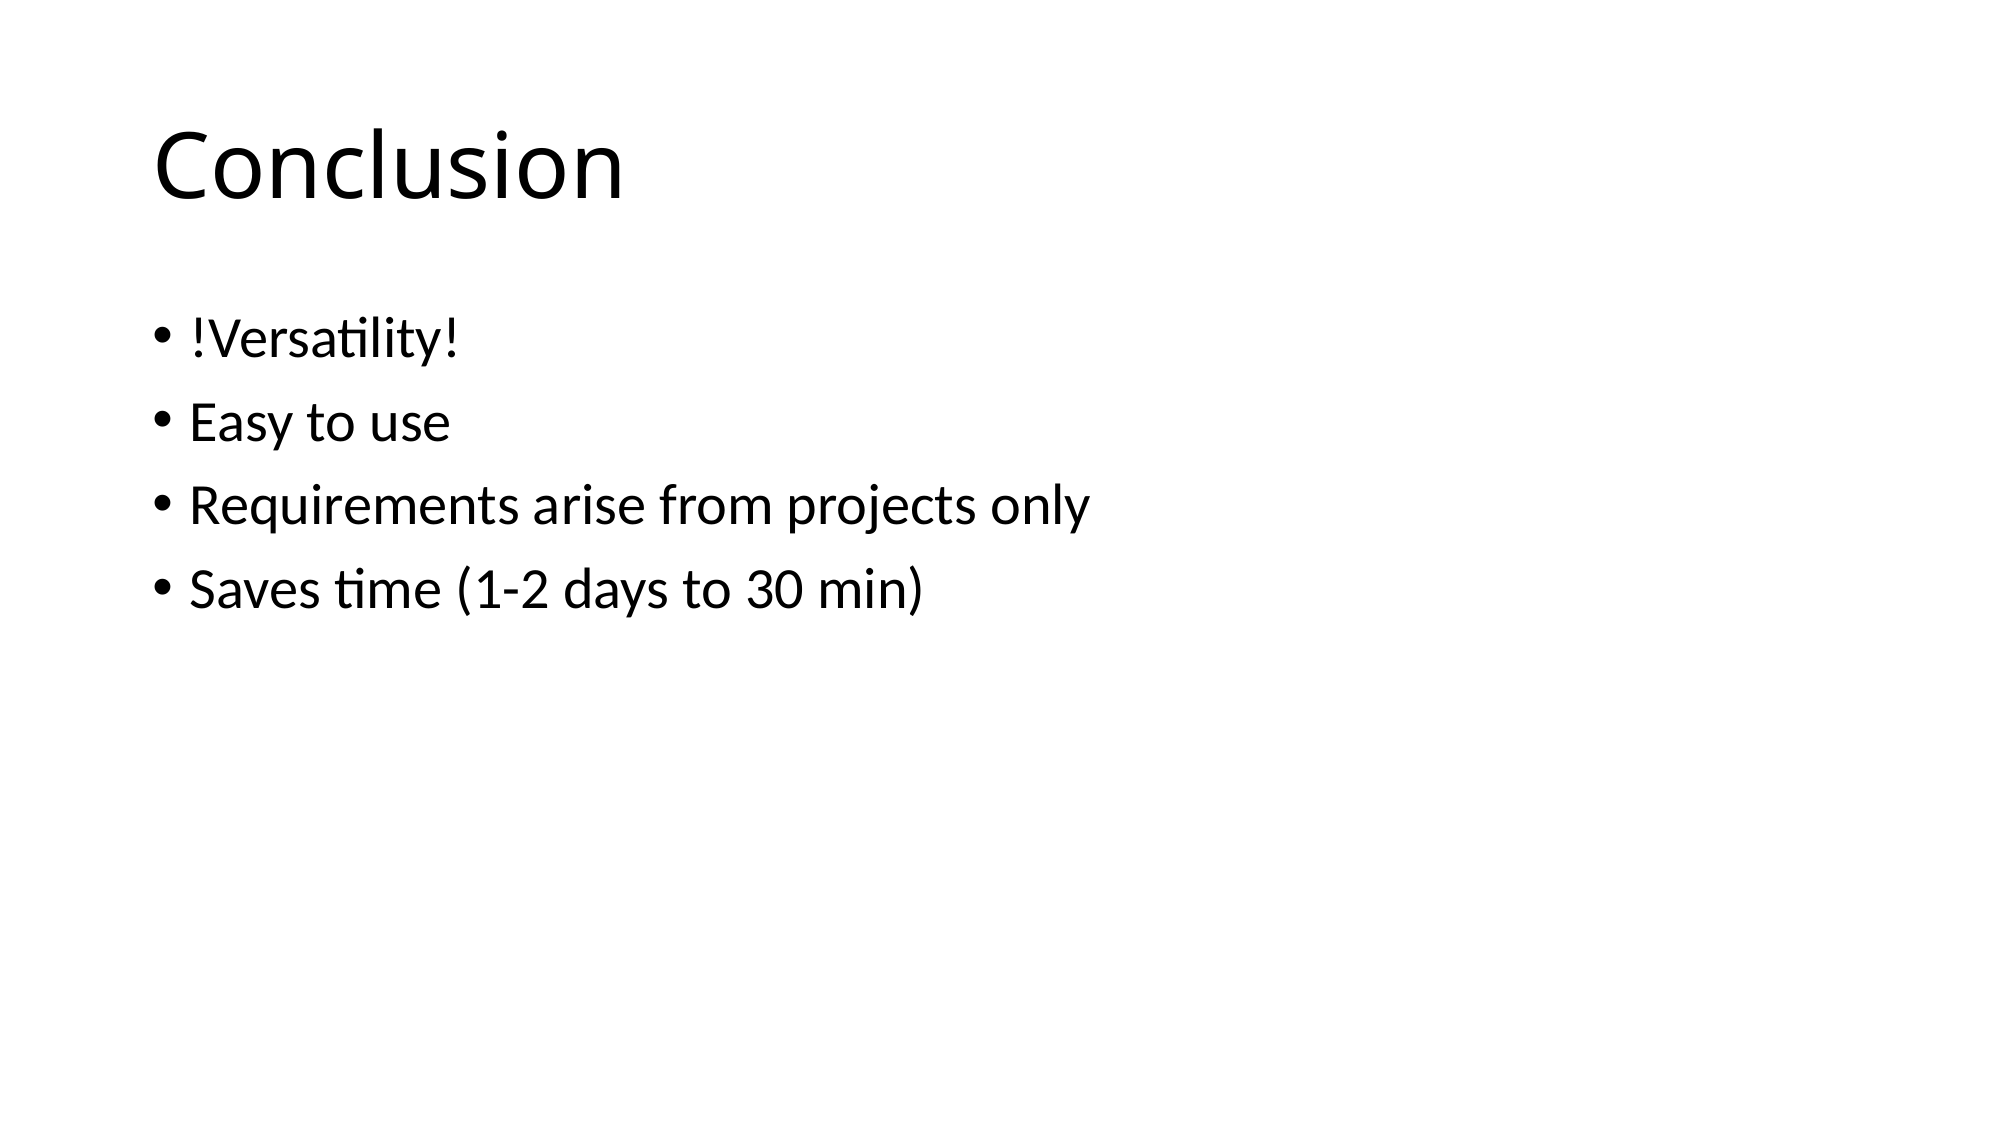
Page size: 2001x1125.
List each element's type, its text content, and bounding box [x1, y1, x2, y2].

title Conclusion [137, 59, 1863, 278]
list !Versatility! Easy to use Requirements arise from projects only Saves time (1-2 days to 30 min) [137, 299, 1863, 1014]
